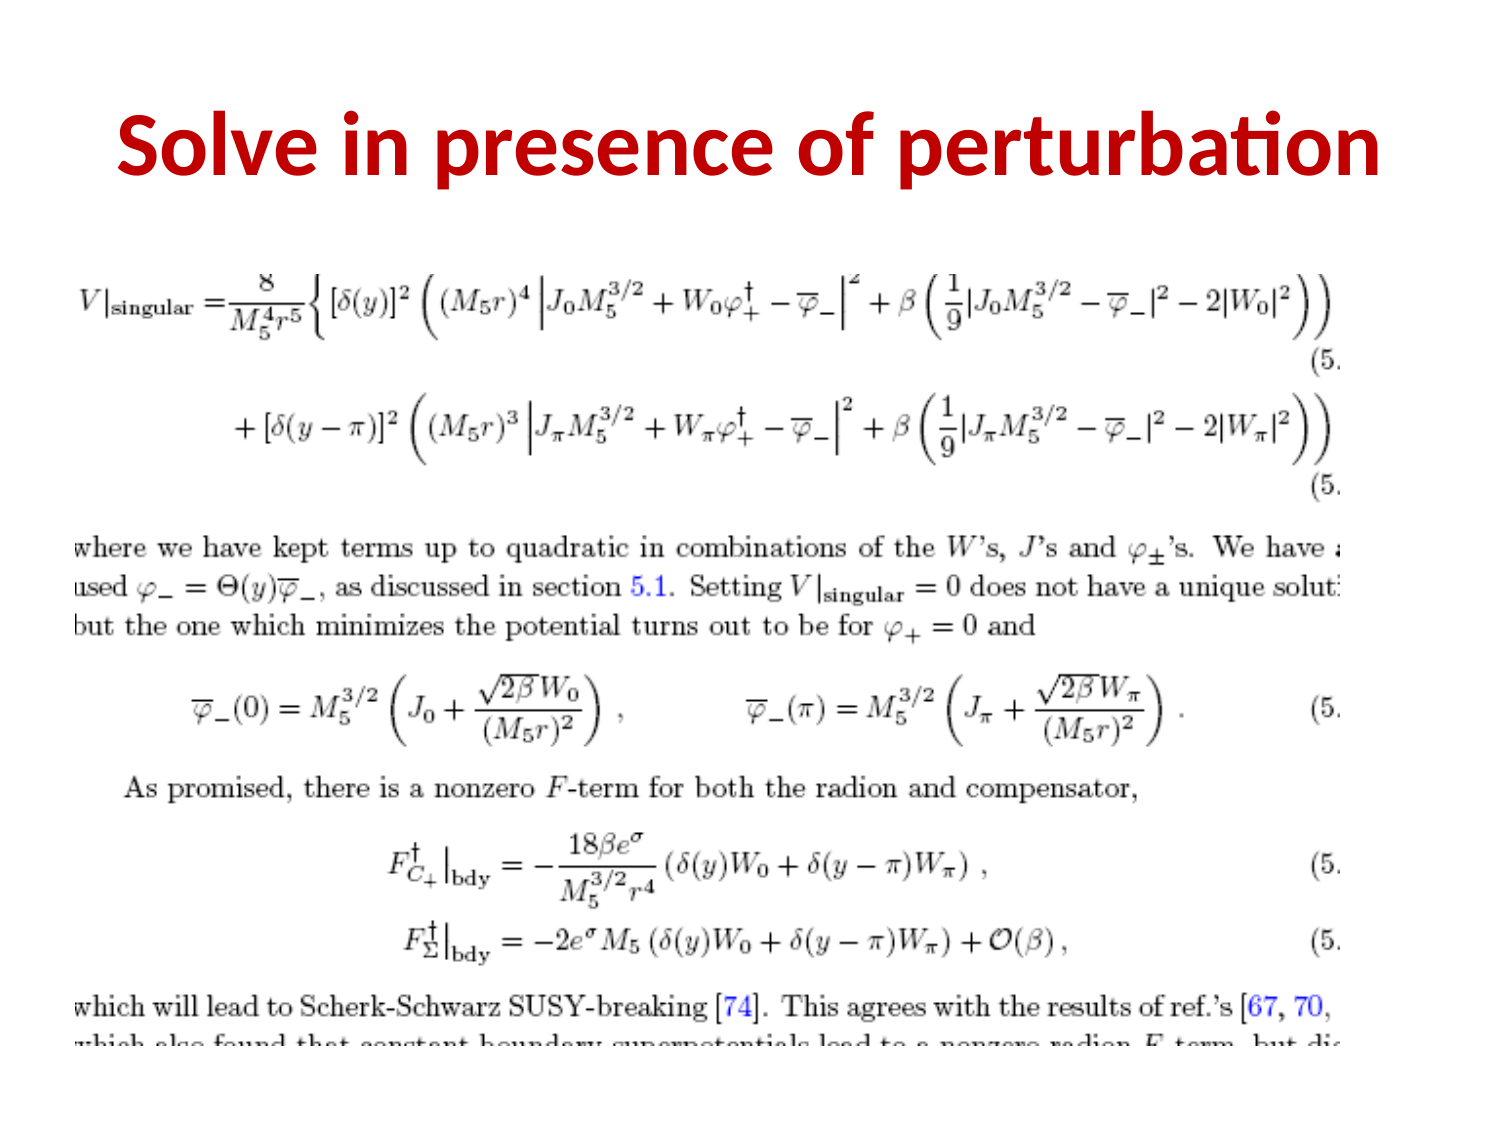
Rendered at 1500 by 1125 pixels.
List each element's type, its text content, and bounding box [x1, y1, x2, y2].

title Solve in presence of perturbation [75, 45, 1425, 233]
picture [74, 274, 1341, 1047]
